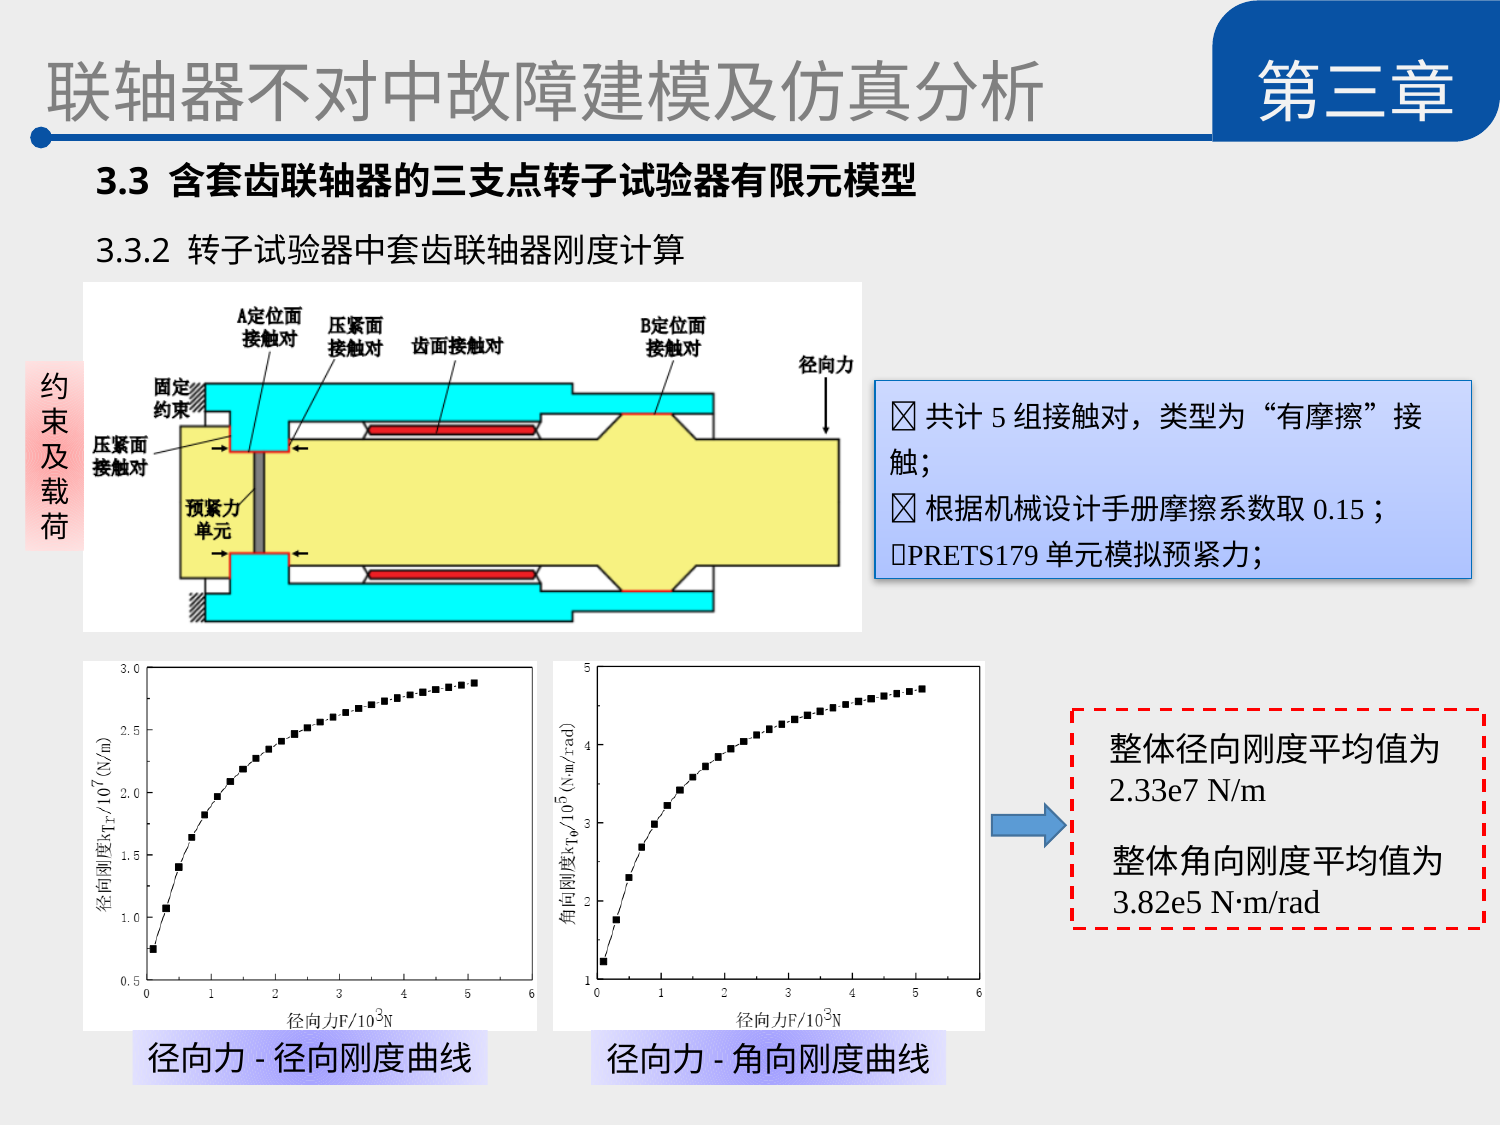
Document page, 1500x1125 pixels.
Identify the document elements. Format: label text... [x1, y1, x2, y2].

text_box 共计5组接触对，类型为“有摩擦”接触； 根据机械设计手册摩擦系数取0.15； PRETS179单元模拟预紧力； [874, 380, 1472, 579]
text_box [553, 661, 985, 1086]
text_box 联轴器不对中故障建模及仿真分析 [0, 2, 1212, 137]
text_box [83, 661, 537, 1086]
text_box 3.3.2 转子试验器中套齿联轴器刚度计算 [24, 210, 992, 278]
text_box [1067, 709, 1489, 929]
text_box 第三章 [1212, 2, 1500, 137]
text_box [990, 802, 1067, 849]
text_box 3.3 含套齿联轴器的三支点转子试验器有限元模型 [24, 142, 938, 210]
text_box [25, 282, 862, 632]
